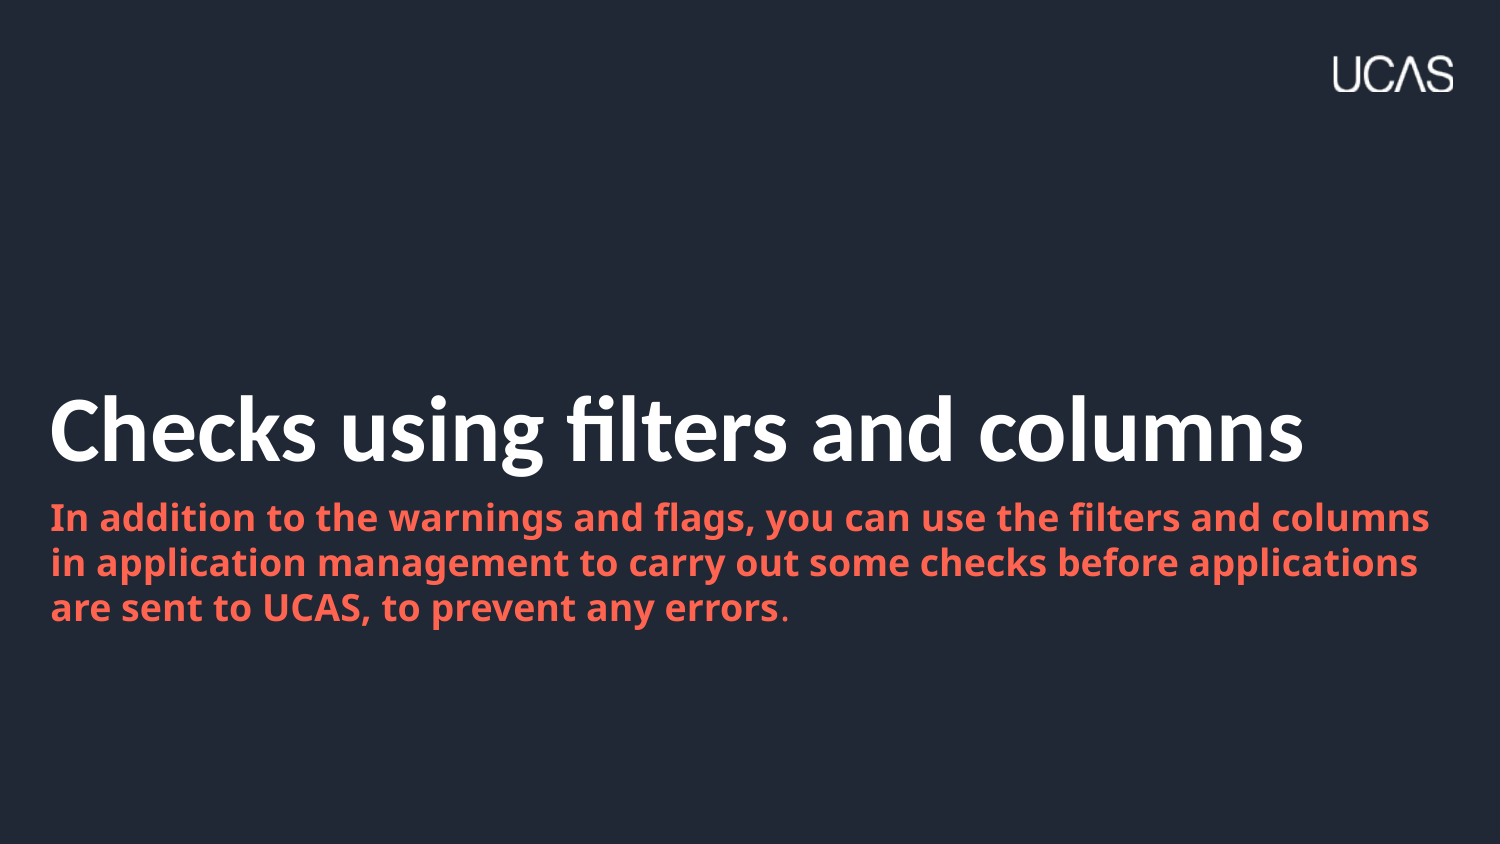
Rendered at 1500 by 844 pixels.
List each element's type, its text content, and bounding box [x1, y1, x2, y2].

title Checks using filters and columns [50, 214, 1400, 482]
list In addition to the warnings and flags, you can use the filters and columns in application management to carry out some checks before applications are sent to UCAS, to prevent any errors. [50, 494, 1472, 844]
